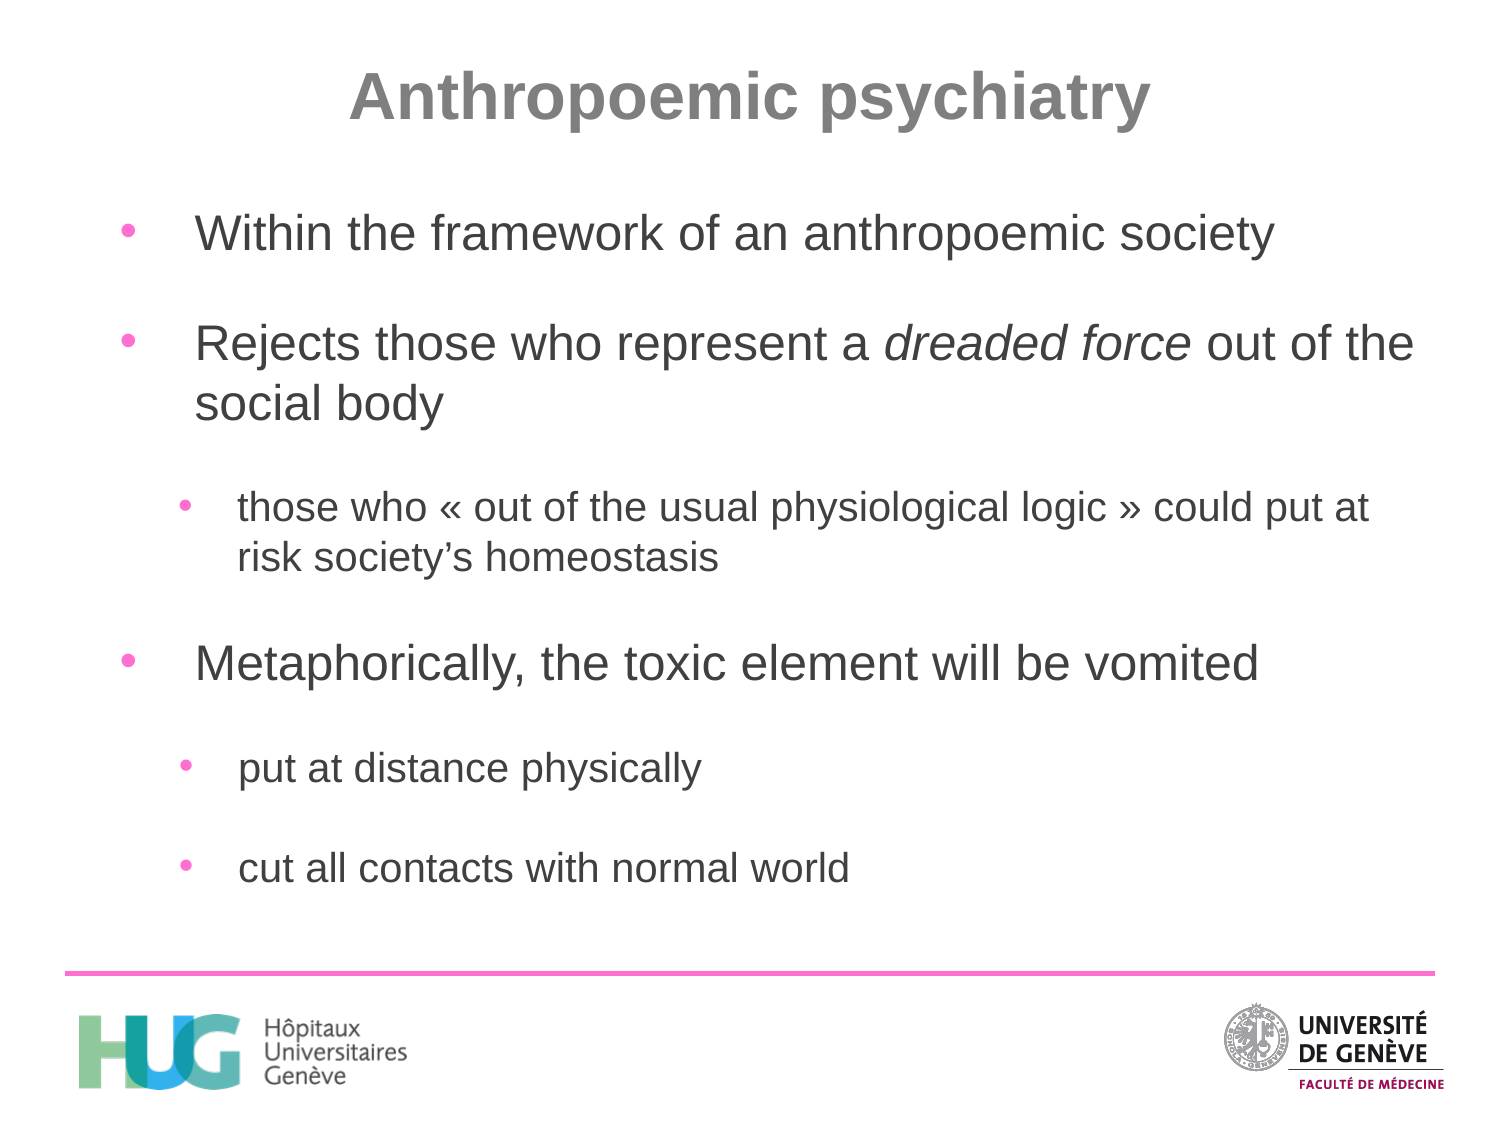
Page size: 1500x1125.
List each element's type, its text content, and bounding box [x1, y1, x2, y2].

picture [1215, 989, 1460, 1106]
picture [79, 1014, 407, 1090]
list Within the framework of an anthropoemic society Rejects those who represent a dreaded force out of the social body those who « out of the usual physiological logic » could put at risk society’s homeostasis Metaphorically, the toxic element will be vomited put at distance physically cut all contacts with normal world [104, 192, 1455, 932]
title Anthropoemic psychiatry [104, 45, 1396, 192]
